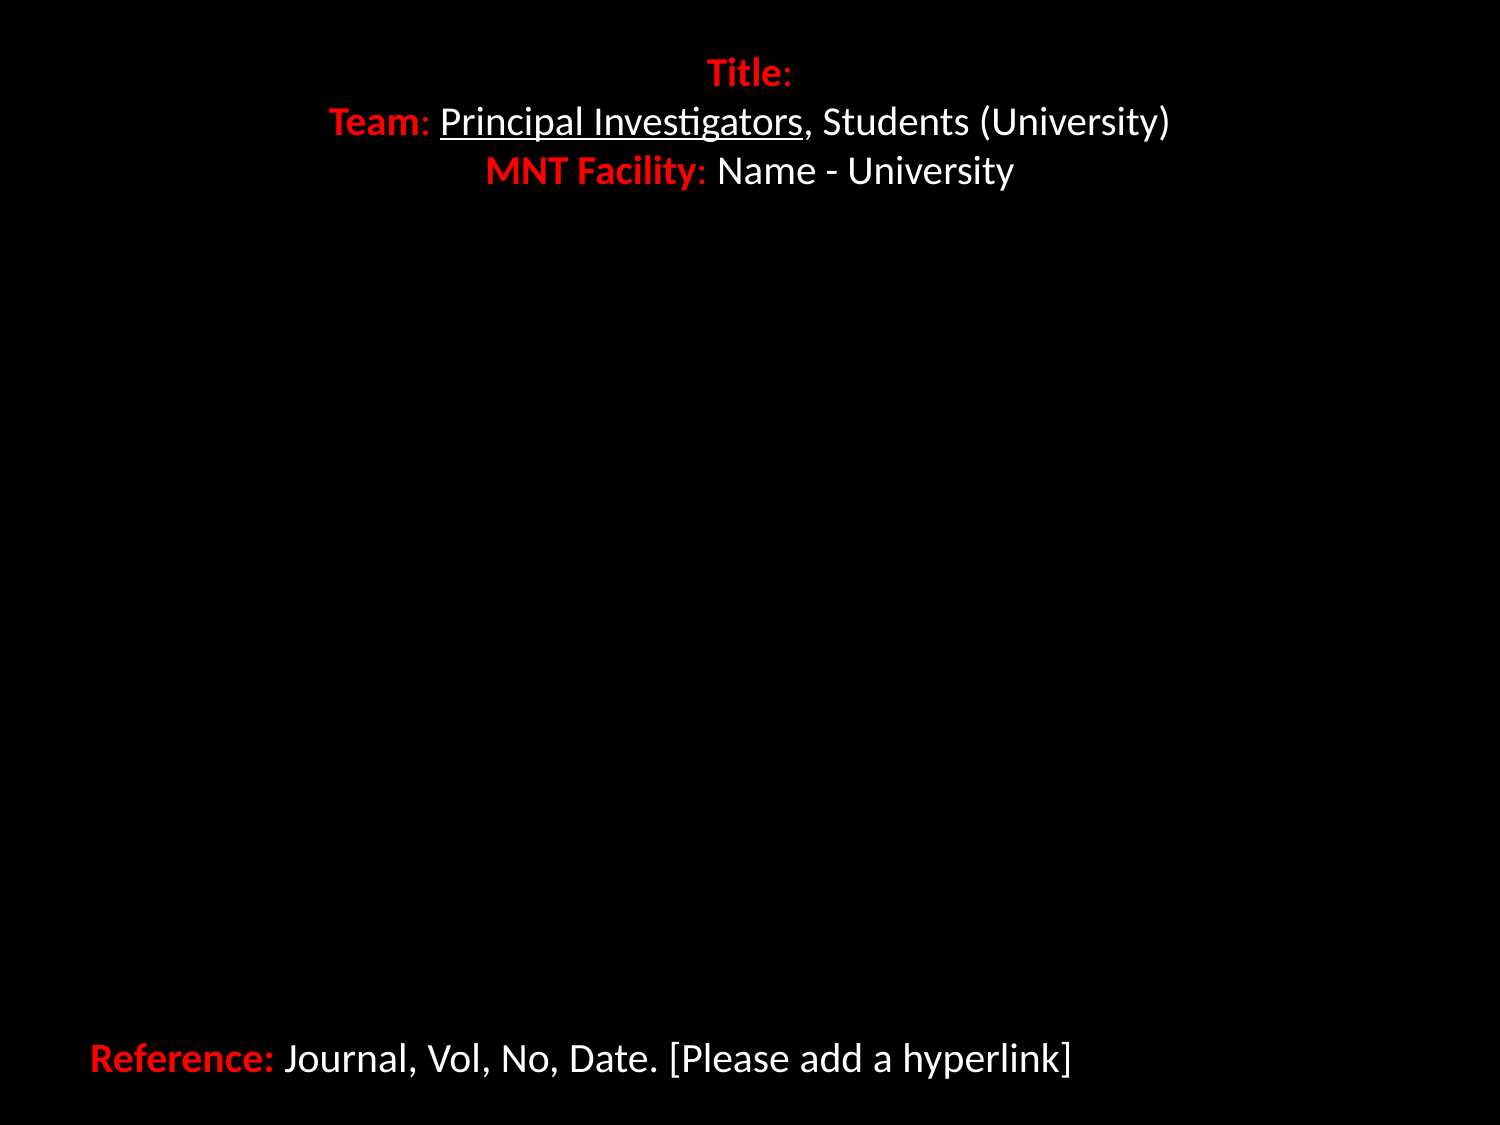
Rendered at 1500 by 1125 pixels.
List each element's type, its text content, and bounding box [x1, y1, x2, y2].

text_box Reference: Journal, Vol, No, Date. [Please add a hyperlink] [74, 1012, 1425, 1100]
title Title: Team: Principal Investigators, Students (University) MNT Facility: Name - University [75, 37, 1425, 200]
